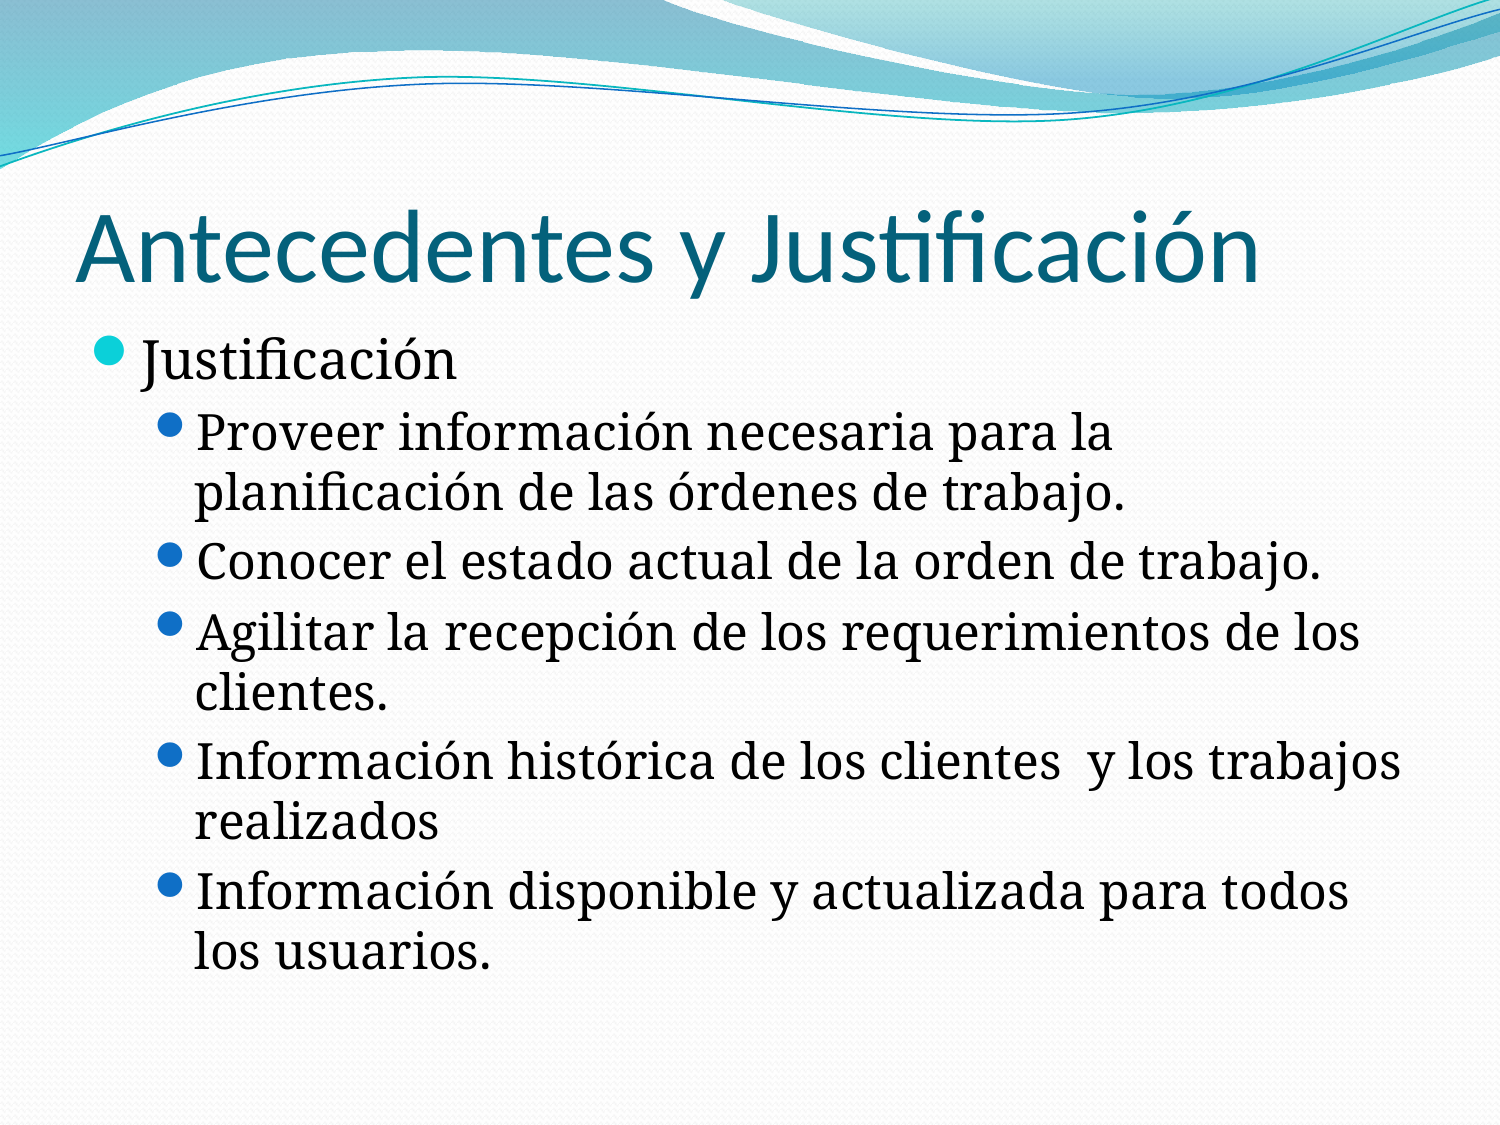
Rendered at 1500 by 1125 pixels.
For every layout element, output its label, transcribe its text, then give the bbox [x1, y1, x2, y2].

list Justificación Proveer información necesaria para la planificación de las órdenes de trabajo. Conocer el estado actual de la orden de trabajo. Agilitar la recepción de los requerimientos de los clientes. Información histórica de los clientes y los trabajos realizados Información disponible y actualizada para todos los usuarios. [75, 317, 1425, 1038]
title Antecedentes y Justificación [75, 115, 1425, 303]
